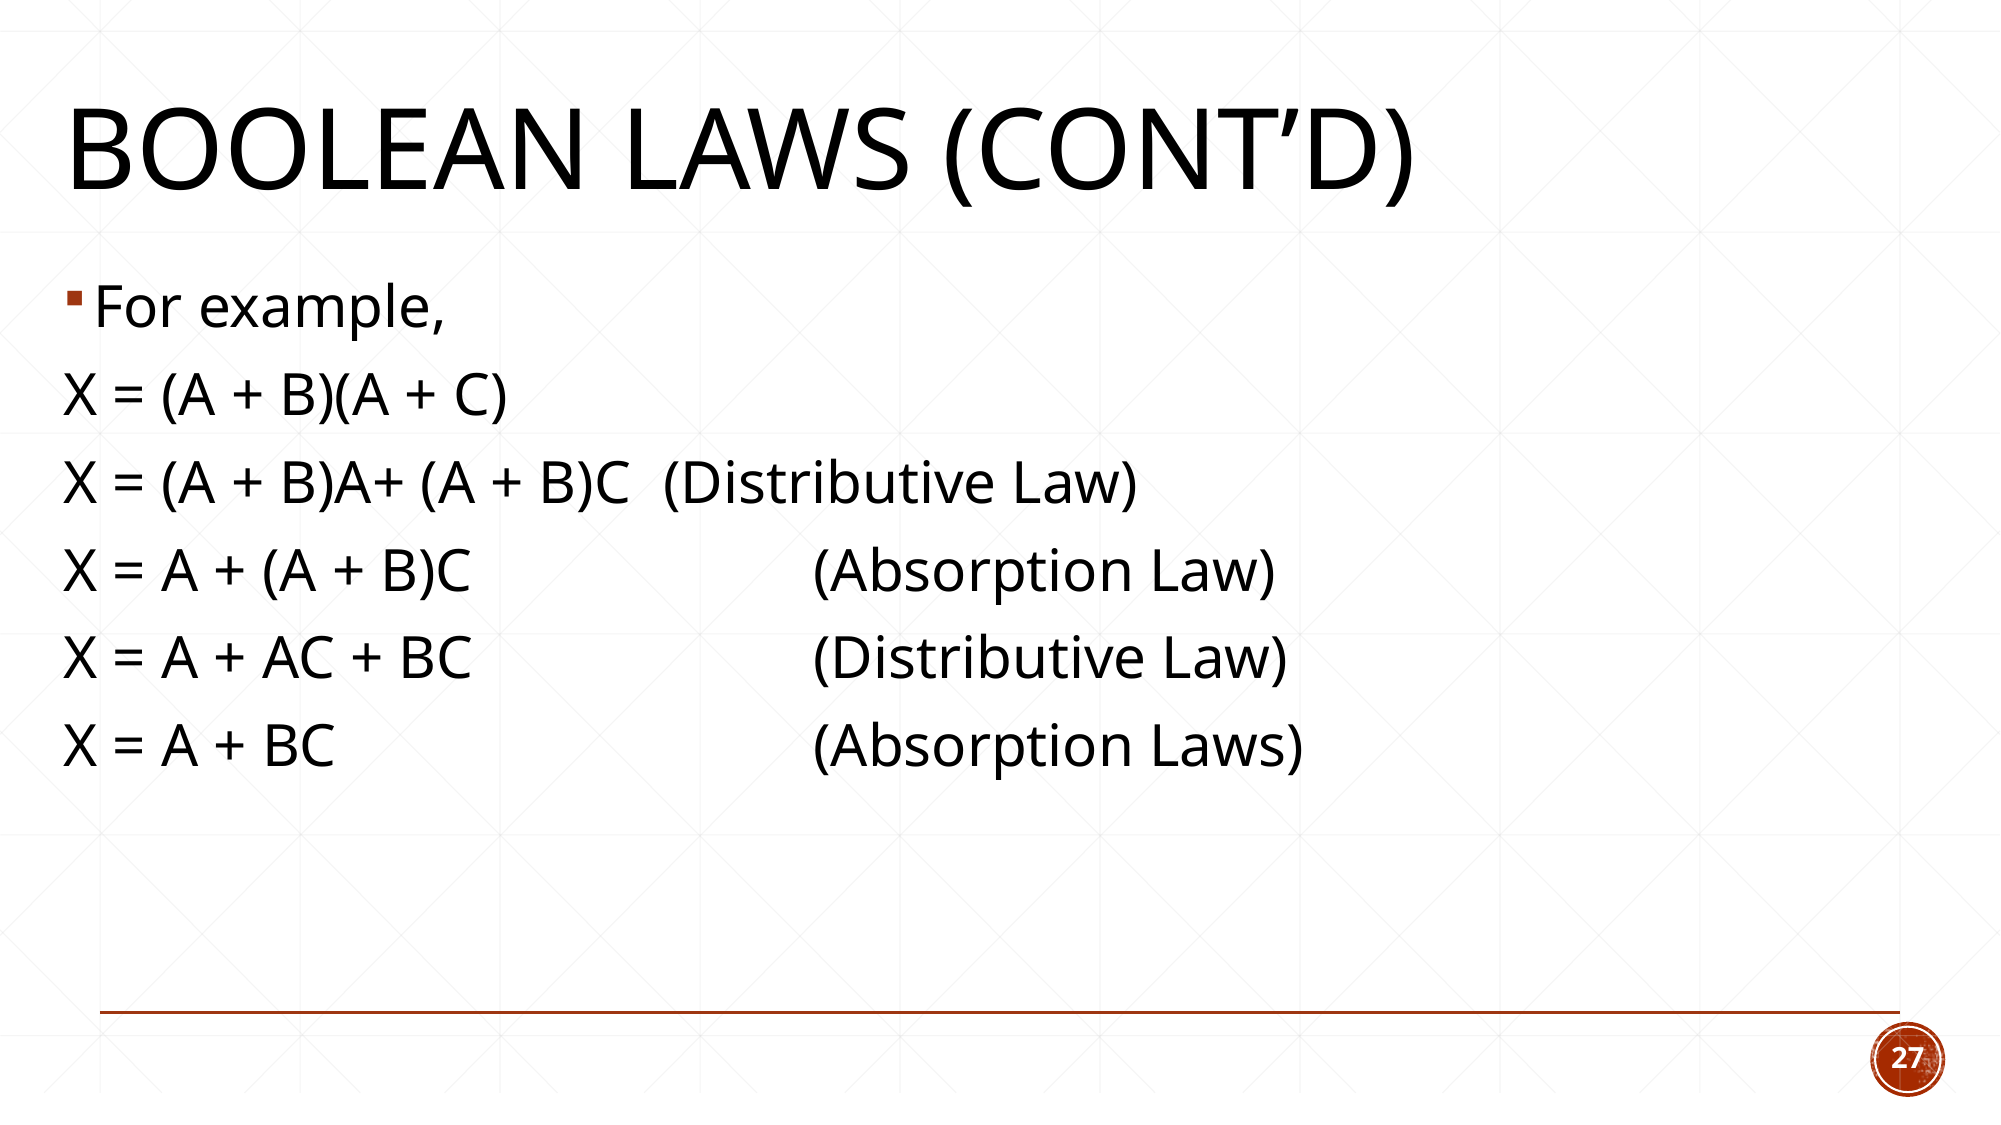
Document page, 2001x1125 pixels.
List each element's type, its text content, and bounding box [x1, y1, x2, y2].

slide_number 27 [1855, 1028, 1961, 1089]
list For example, X = (A + B)(A + C) X = (A + B)A+ (A + B)C (Distributive Law) X = A + (A + B)C (Absorption Law) X = A + AC + BC (Distributive Law) X = A + BC (Absorption Laws) [48, 269, 1961, 1013]
title Boolean laws (cont’d) [48, 52, 1961, 254]
